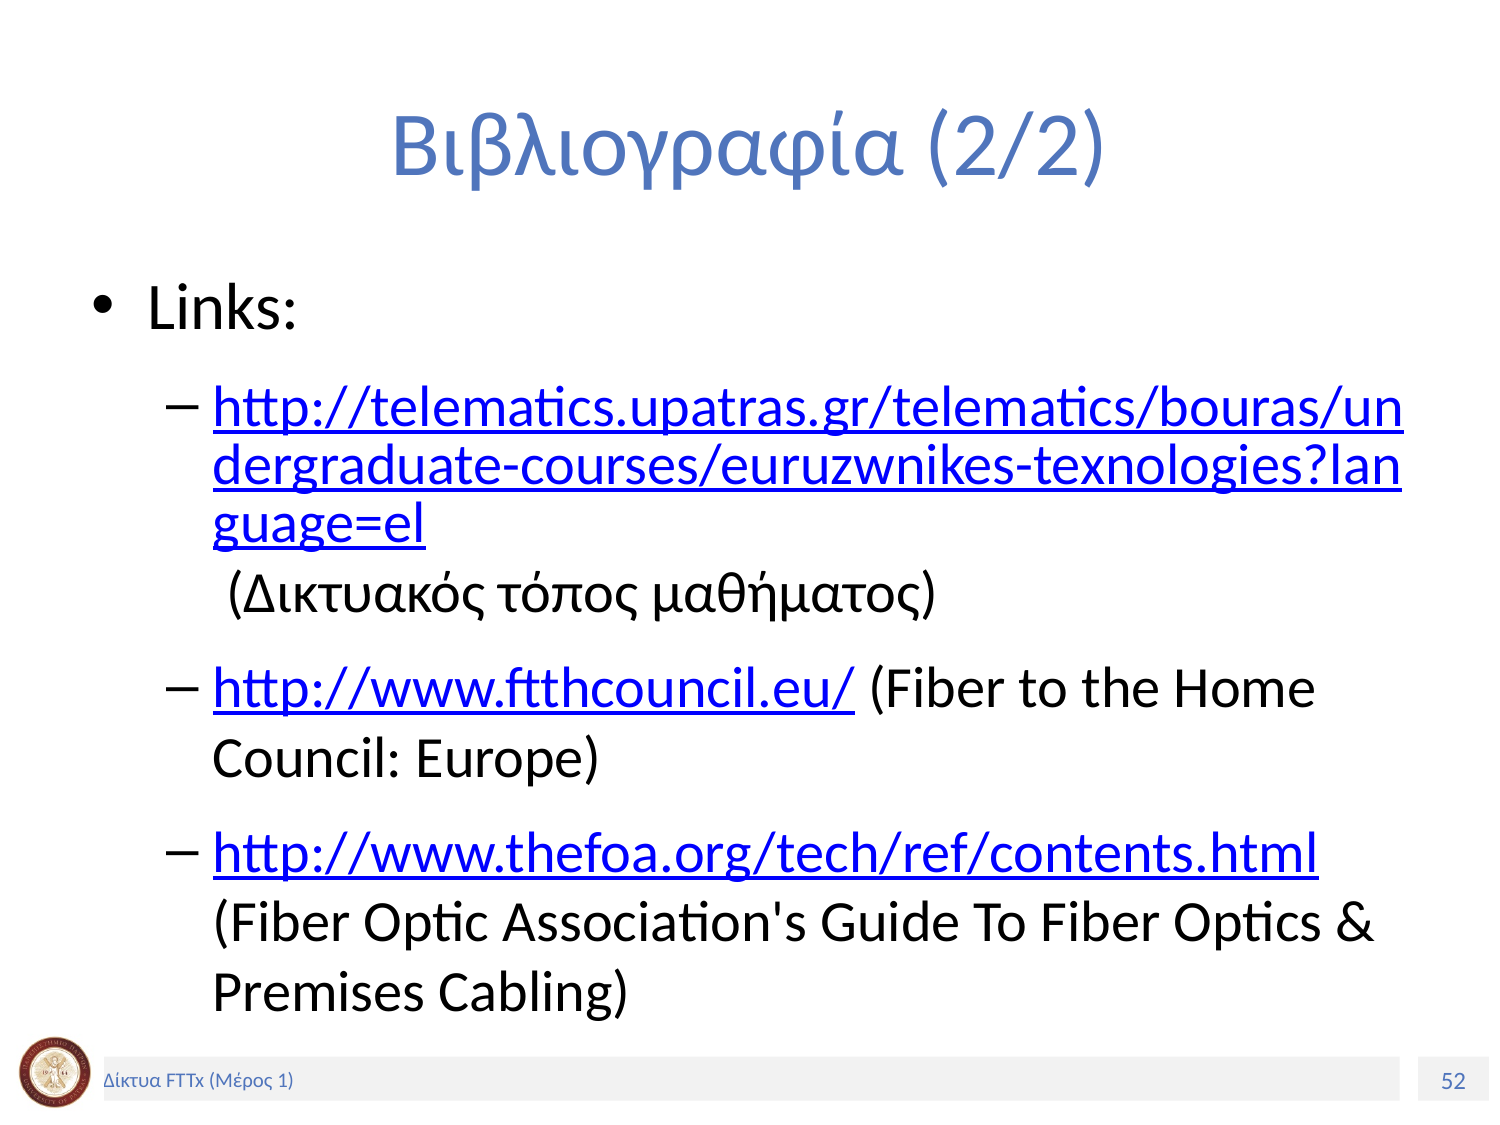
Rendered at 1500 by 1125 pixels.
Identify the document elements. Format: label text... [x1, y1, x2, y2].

list Links: http://telematics.upatras.gr/telematics/bouras/undergraduate-courses/euruzwnikes-texnologies?language=el (Δικτυακός τόπος μαθήματος) http://www.ftthcouncil.eu/ (Fiber to the Home Council: Europe) http://www.thefoa.org/tech/ref/contents.html (Fiber Optic Association's Guide To Fiber Optics & Premises Cabling) [76, 255, 1427, 998]
picture [5, 1023, 104, 1121]
title Βιβλιογραφία (2/2) [75, 45, 1425, 233]
